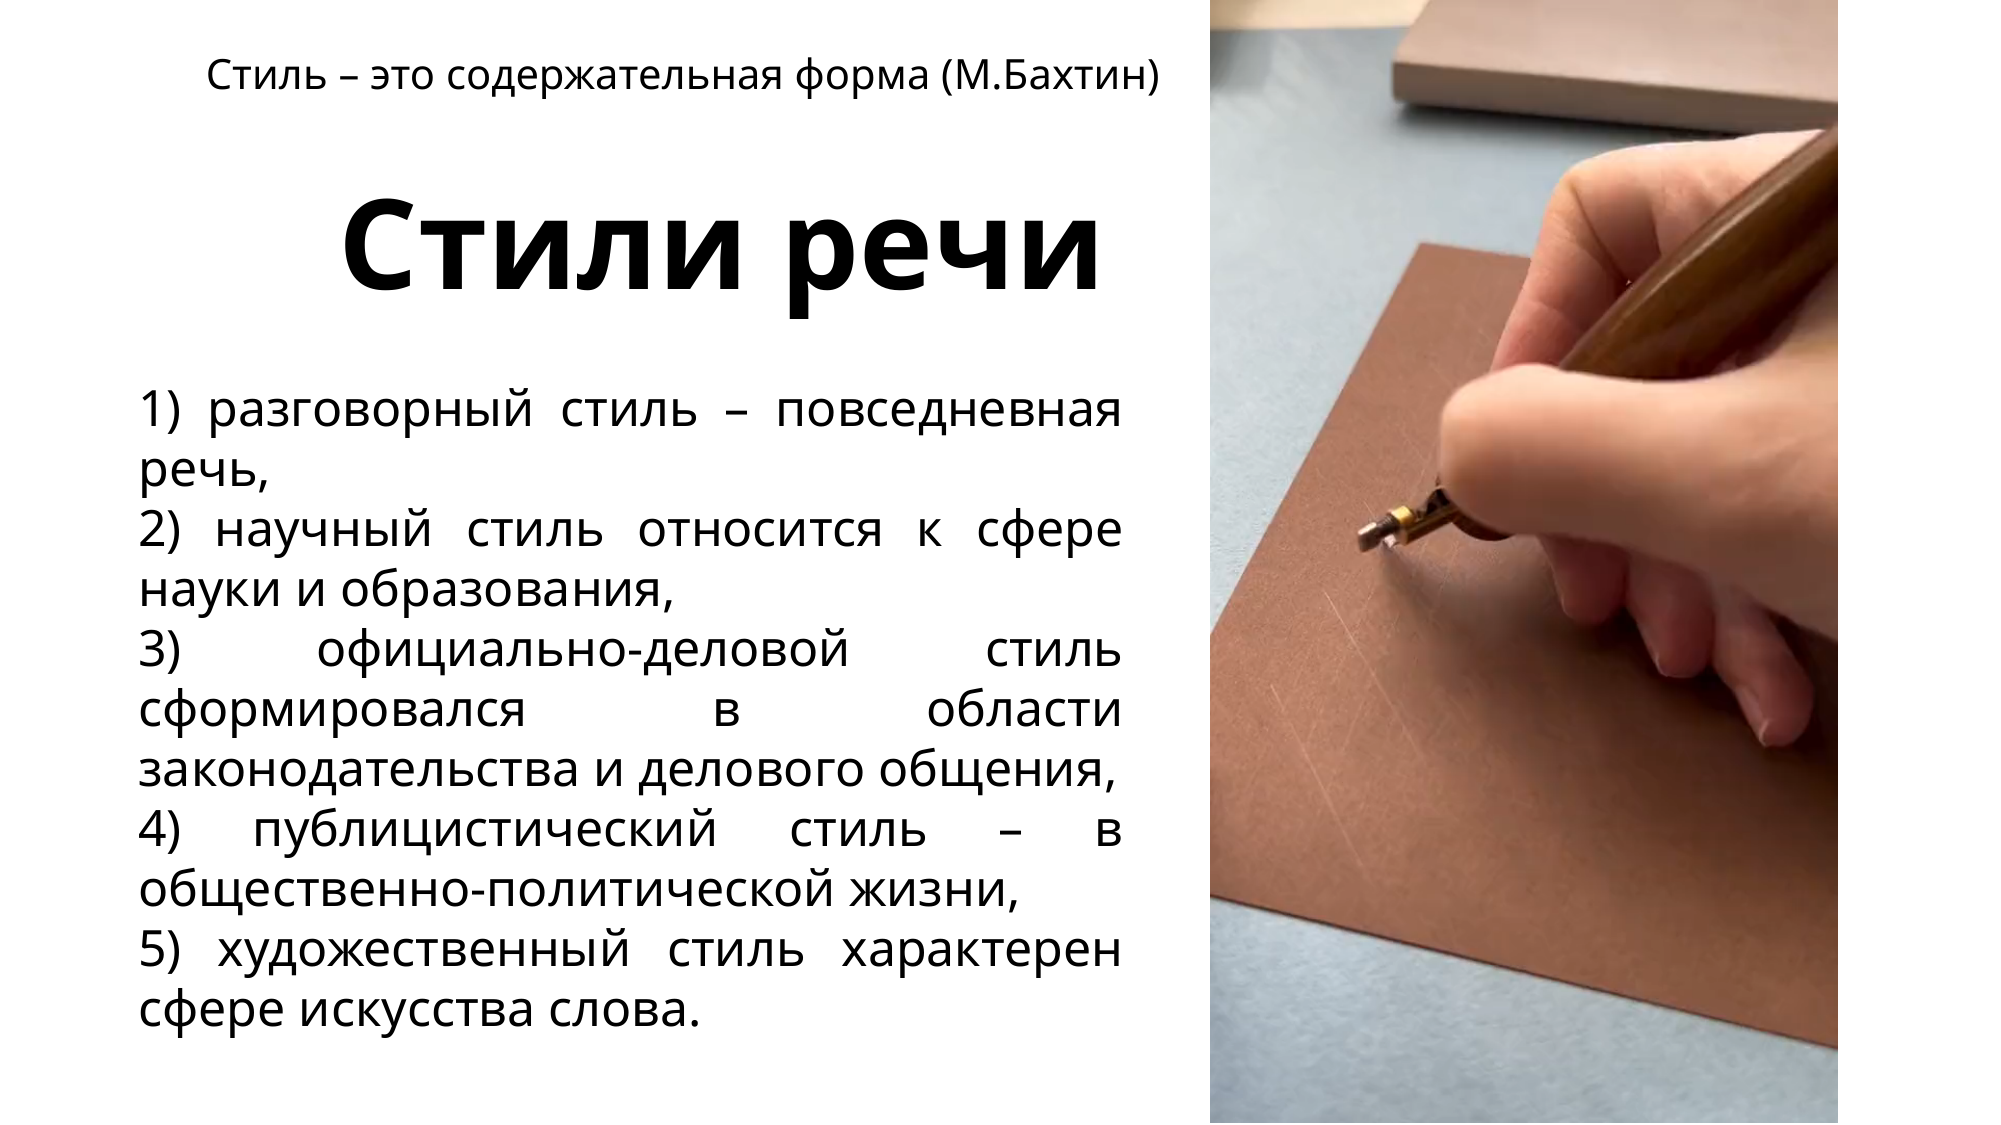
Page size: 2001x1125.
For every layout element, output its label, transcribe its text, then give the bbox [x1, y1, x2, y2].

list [1209, 0, 1839, 1124]
text_box 1) разговорный стиль – повседневная речь, 2) научный стиль относится к сфере науки и образования, 3) официально-деловой стиль сформировался в области законодательства и делового общения, 4) публицистический стиль – в общественно-политической жизни, 5) художественный стиль характерен сфере искусства слова. [123, 248, 1139, 1044]
text_box Стиль – это содержательная форма (М.Бахтин) [190, 40, 1191, 106]
text_box Стили речи [323, 146, 1209, 351]
